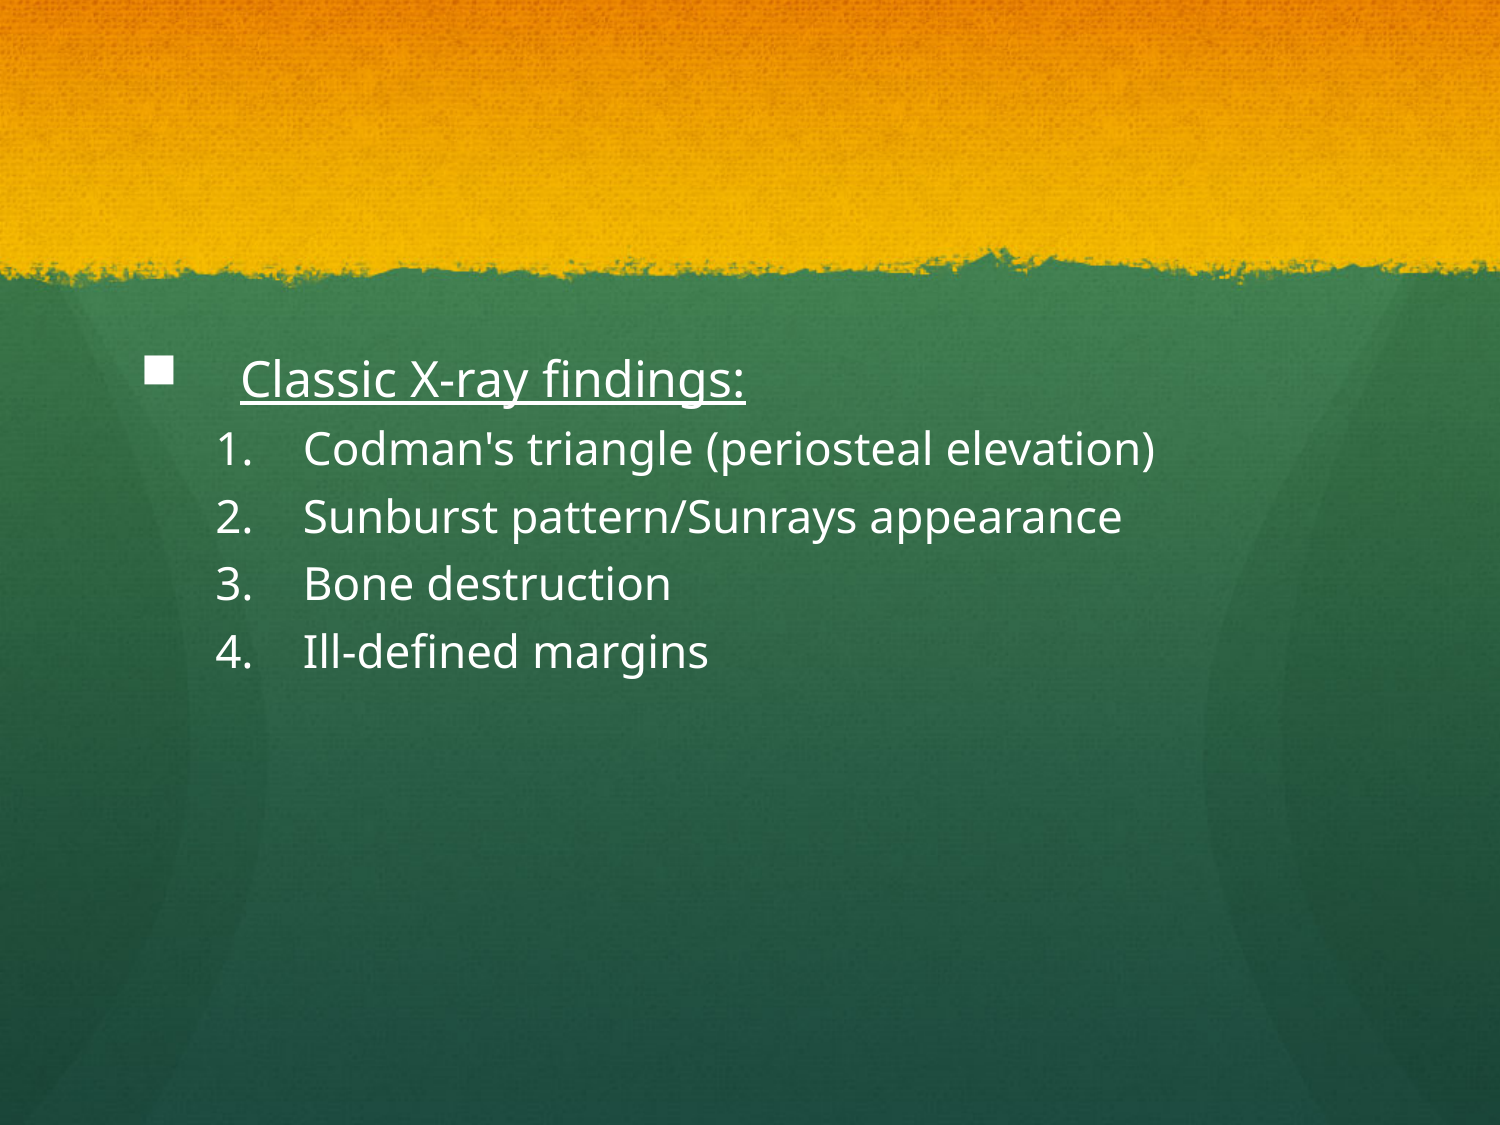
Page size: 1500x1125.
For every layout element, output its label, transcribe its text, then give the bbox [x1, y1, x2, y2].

picture [0, 0, 1500, 1125]
list Classic X-ray findings: Codman's triangle (periosteal elevation) Sunburst pattern/Sunrays appearance Bone destruction Ill-defined margins [125, 339, 1375, 1026]
